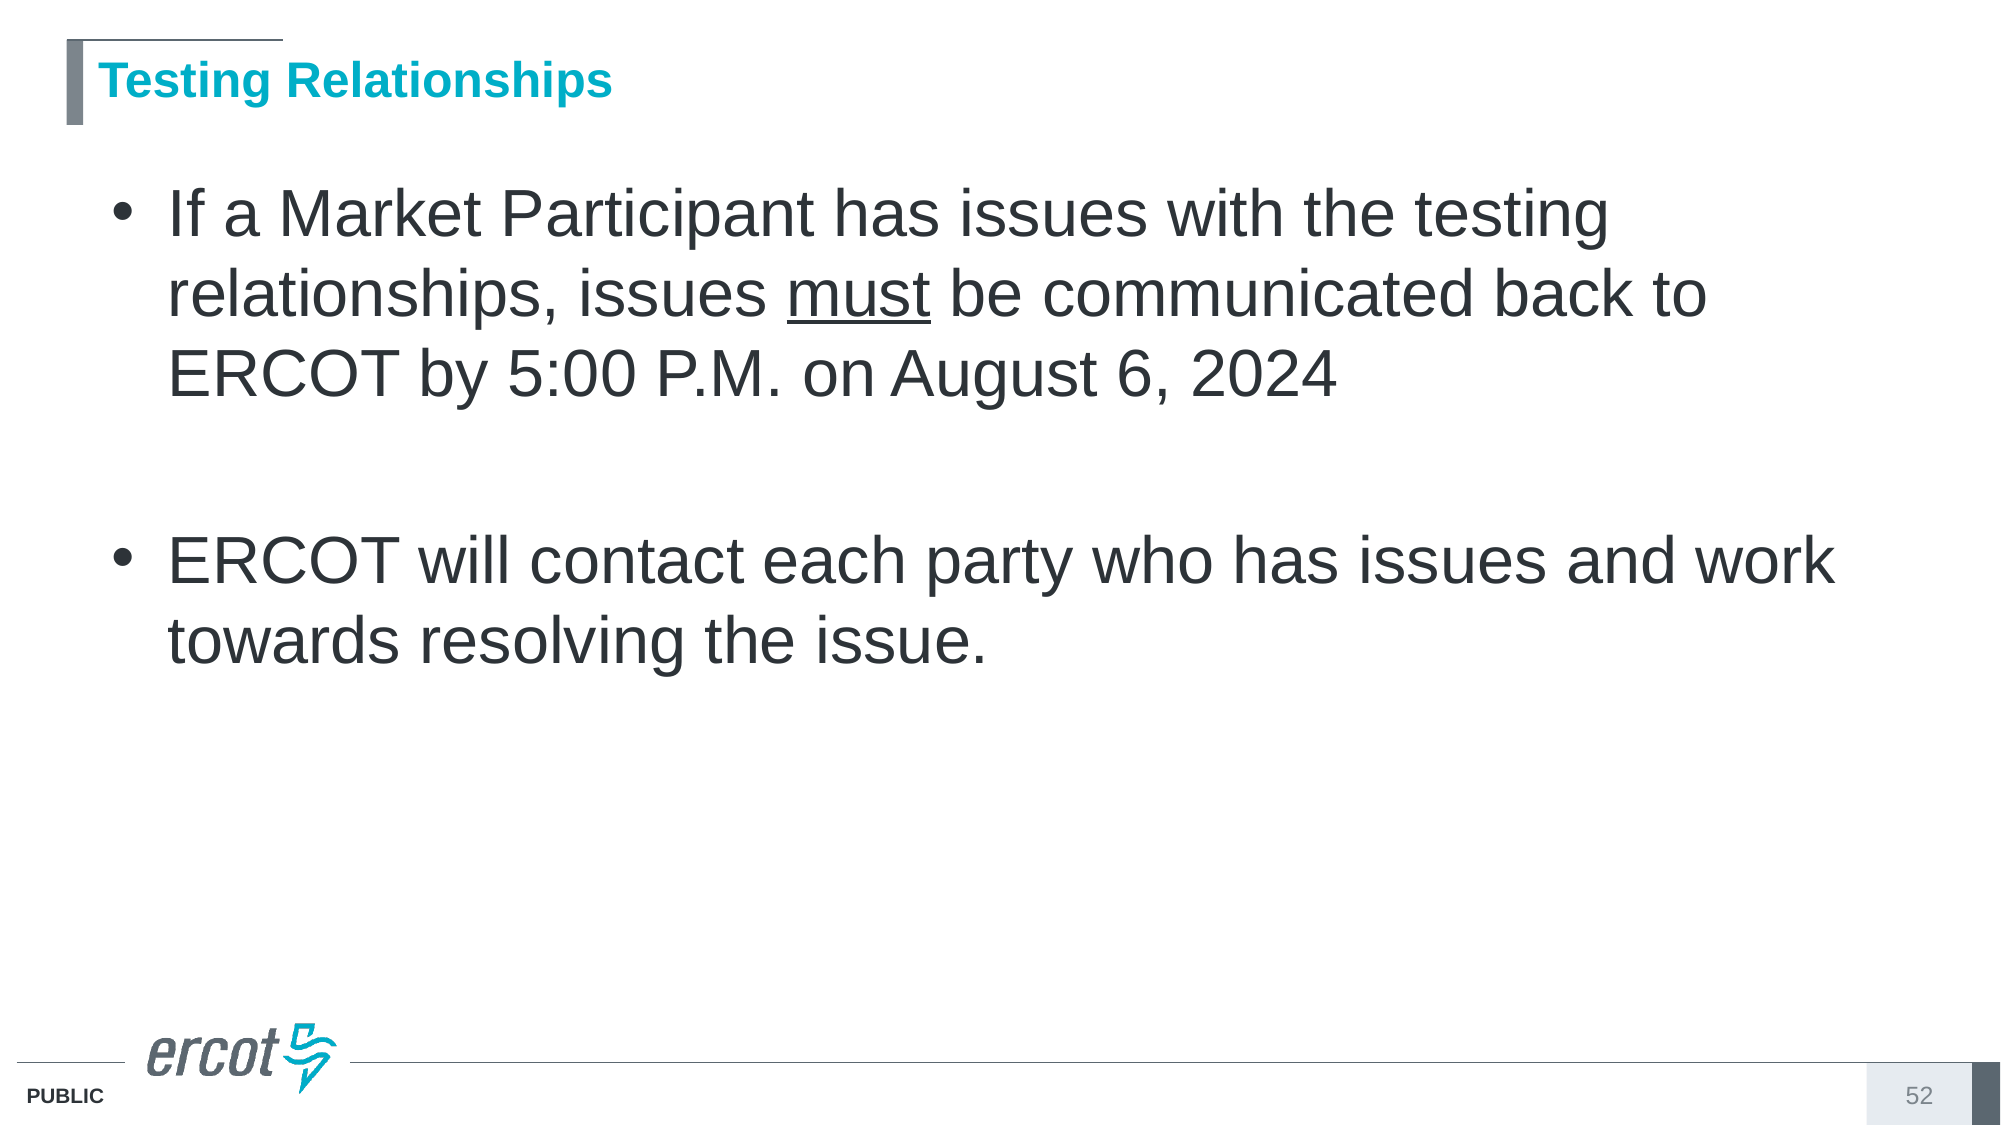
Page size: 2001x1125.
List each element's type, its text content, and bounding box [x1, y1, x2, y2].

list If a Market Participant has issues with the testing relationships, issues must be communicated back to ERCOT by 5:00 P.M. on August 6, 2024 ERCOT will contact each party who has issues and work towards resolving the issue. [66, 125, 1934, 992]
title Testing Relationships [83, 39, 1934, 125]
slide_number 52 [1866, 1076, 1973, 1113]
picture [143, 1019, 340, 1096]
